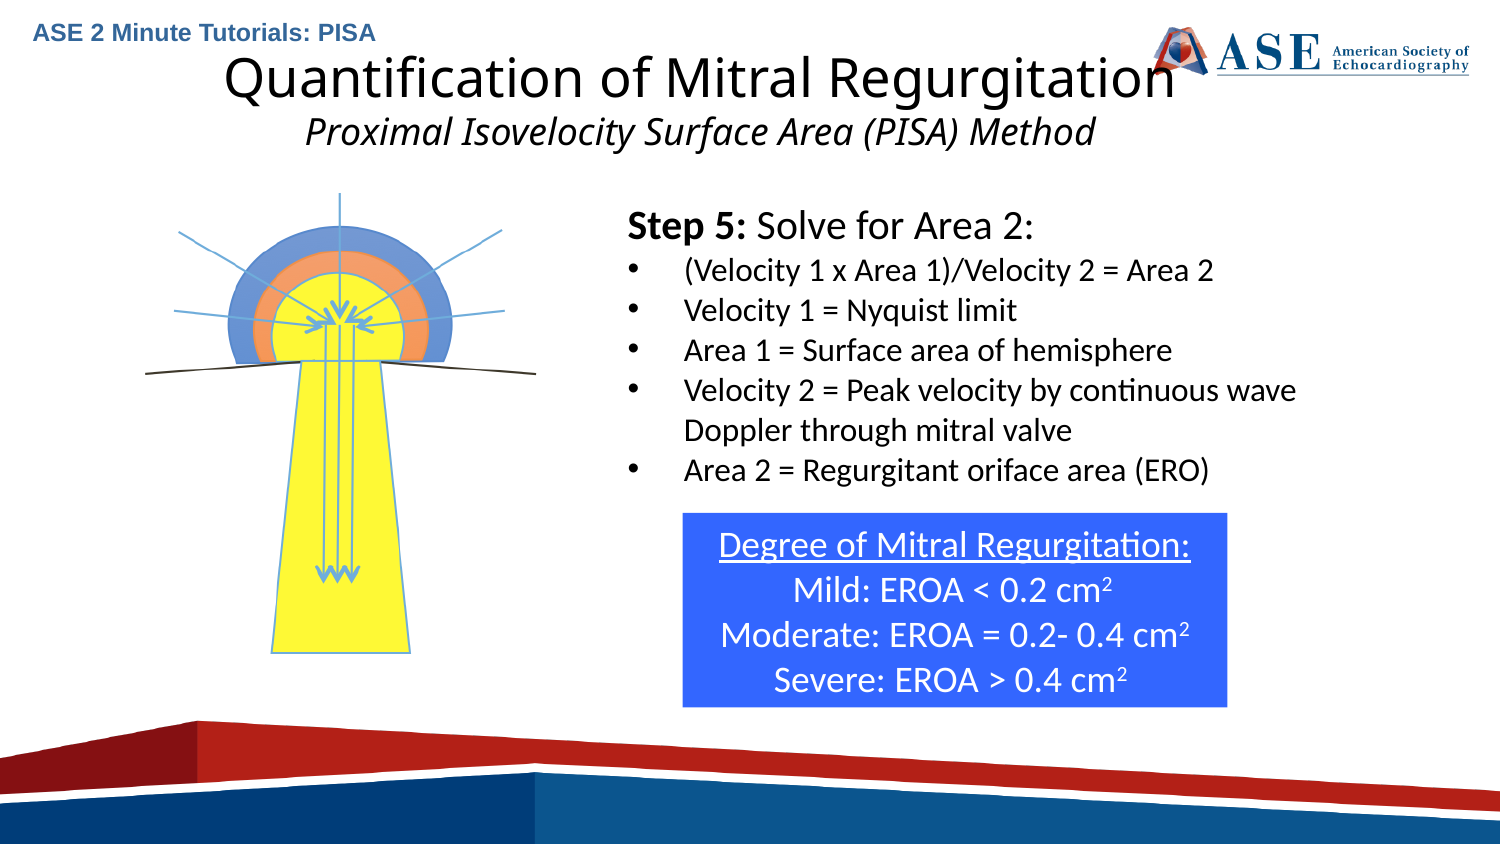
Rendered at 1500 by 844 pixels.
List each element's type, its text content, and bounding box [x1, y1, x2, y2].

text_box Step 5: Solve for Area 2: (Velocity 1 x Area 1)/Velocity 2 = Area 2 Velocity 1 = Nyquist limit Area 1 = Surface area of hemisphere Velocity 2 = Peak velocity by continuous wave Doppler through mitral valve Area 2 = Regurgitant oriface area (ERO) [612, 190, 1335, 496]
text_box Degree of Mitral Regurgitation: Mild: EROA < 0.2 cm2 Moderate: EROA = 0.2- 0.4 cm2 Severe: EROA > 0.4 cm2 [682, 512, 1228, 708]
text_box ASE 2 Minute Tutorials: PISA [0, 0, 410, 55]
picture [0, 0, 1500, 844]
text_box Quantification of Mitral Regurgitation Proximal Isovelocity Surface Area (PISA) Method [94, 27, 1307, 169]
